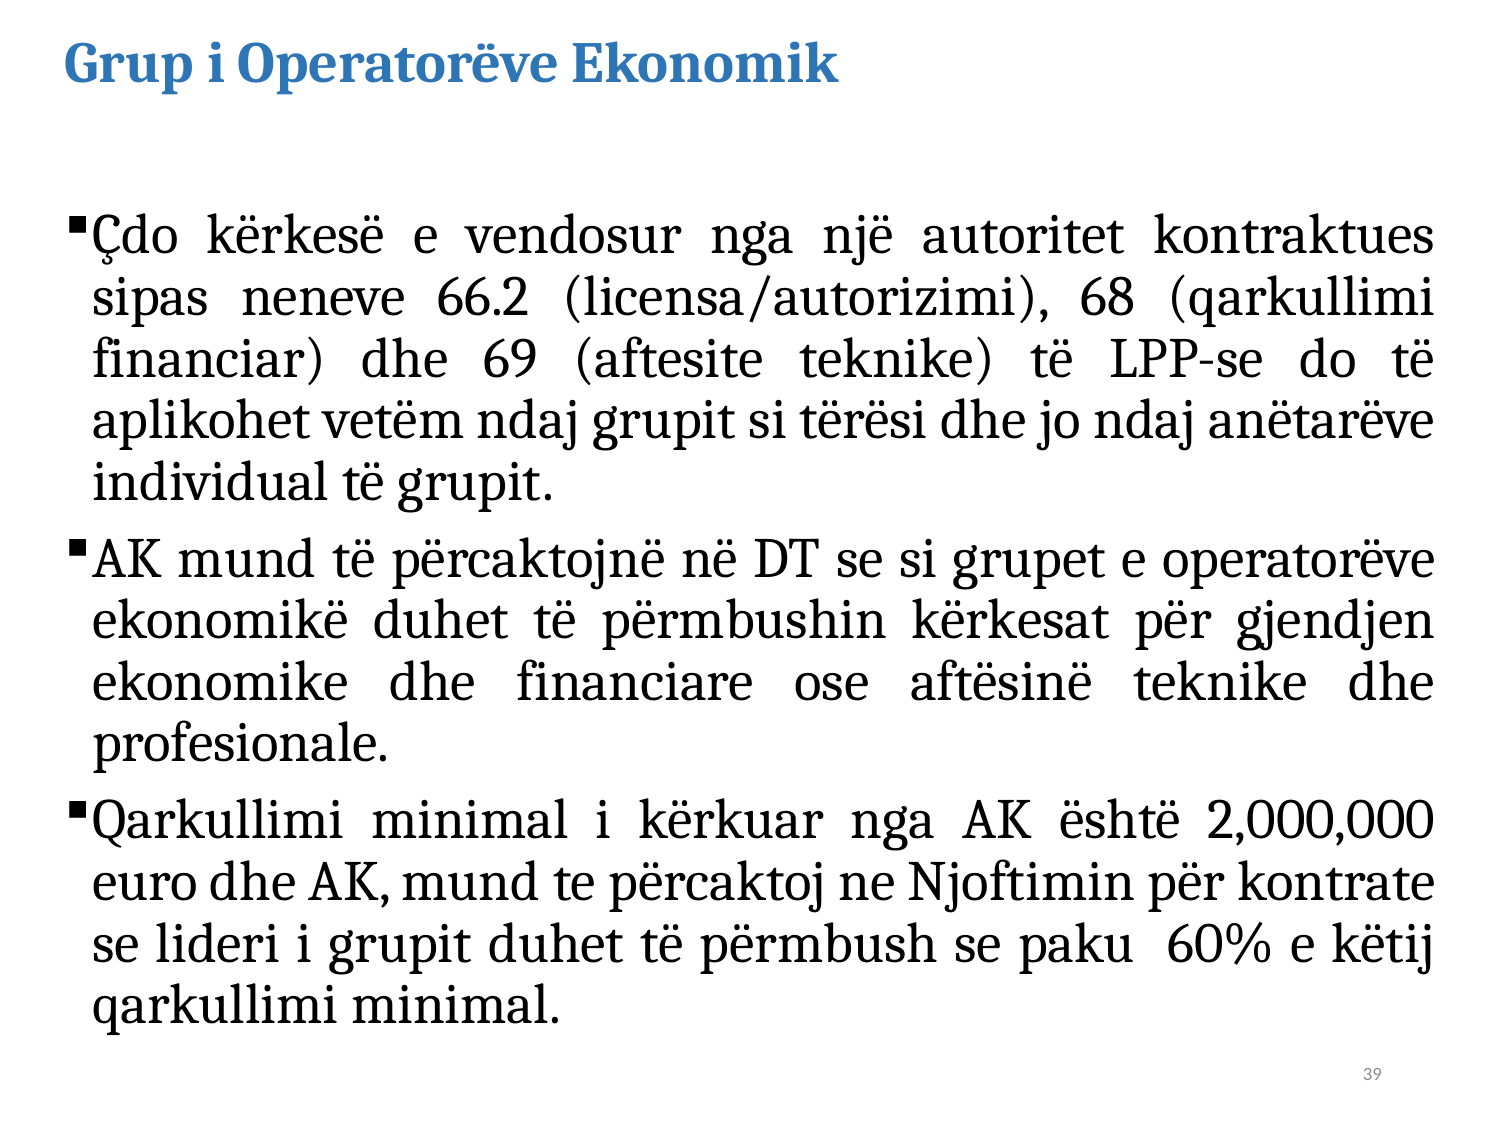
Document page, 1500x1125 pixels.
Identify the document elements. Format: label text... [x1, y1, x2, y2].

slide_number 39 [1059, 1042, 1397, 1103]
title Grup i Operatorëve Ekonomik [49, 0, 1446, 128]
list Çdo kërkesë e vendosur nga një autoritet kontraktues sipas neneve 66.2 (licensa/autorizimi), 68 (qarkullimi financiar) dhe 69 (aftesite teknike) të LPP-se do të aplikohet vetëm ndaj grupit si tërësi dhe jo ndaj anëtarëve individual të grupit. AK mund të përcaktojnë në DT se si grupet e operatorëve ekonomikë duhet të përmbushin kërkesat për gjendjen ekonomike dhe financiare ose aftësinë teknike dhe profesionale. Qarkullimi minimal i kërkuar nga AK është 2,000,000 euro dhe AK, mund te përcaktoj ne Njoftimin për kontrate se lideri i grupit duhet të përmbush se paku 60% e këtij qarkullimi minimal. [49, 197, 1451, 1048]
